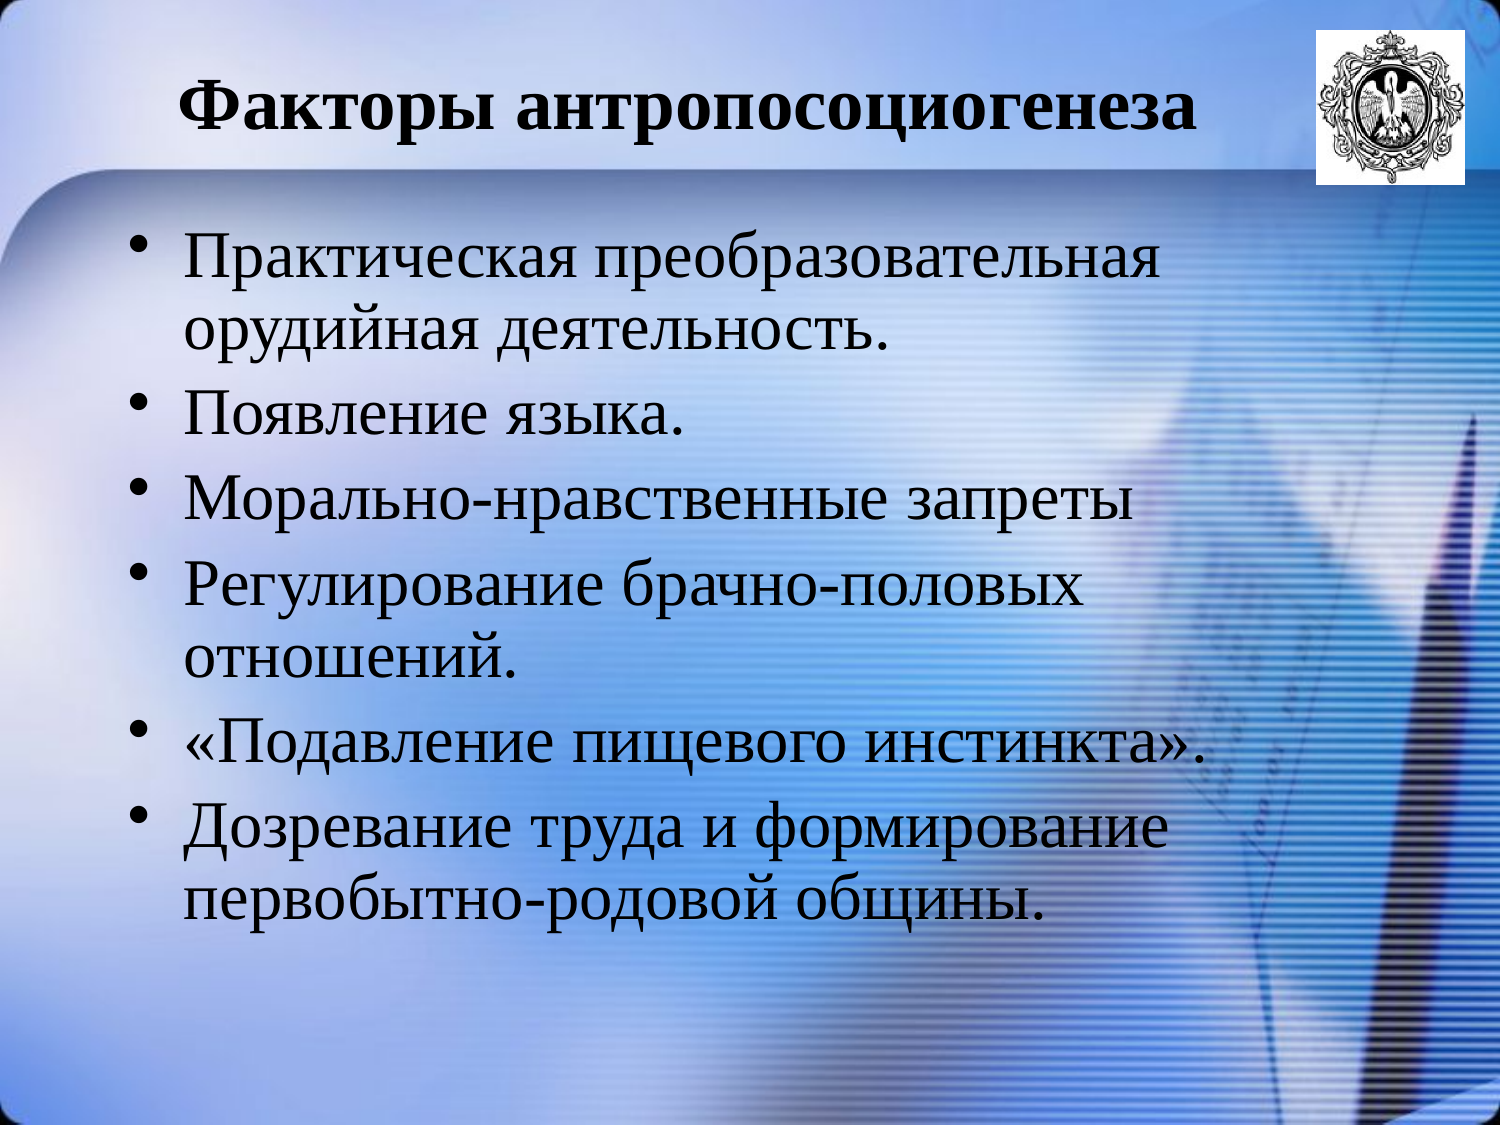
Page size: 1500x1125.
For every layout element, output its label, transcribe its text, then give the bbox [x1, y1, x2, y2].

text_box Факторы антропосоциогенеза [88, 30, 1270, 169]
picture [0, 0, 1500, 1125]
list Практическая преобразовательная орудийная деятельность. Появление языка. Морально-нравственные запреты Регулирование брачно-половых отношений. «Подавление пищевого инстинкта». Дозревание труда и формирование первобытно-родовой общины. [112, 212, 1388, 1000]
